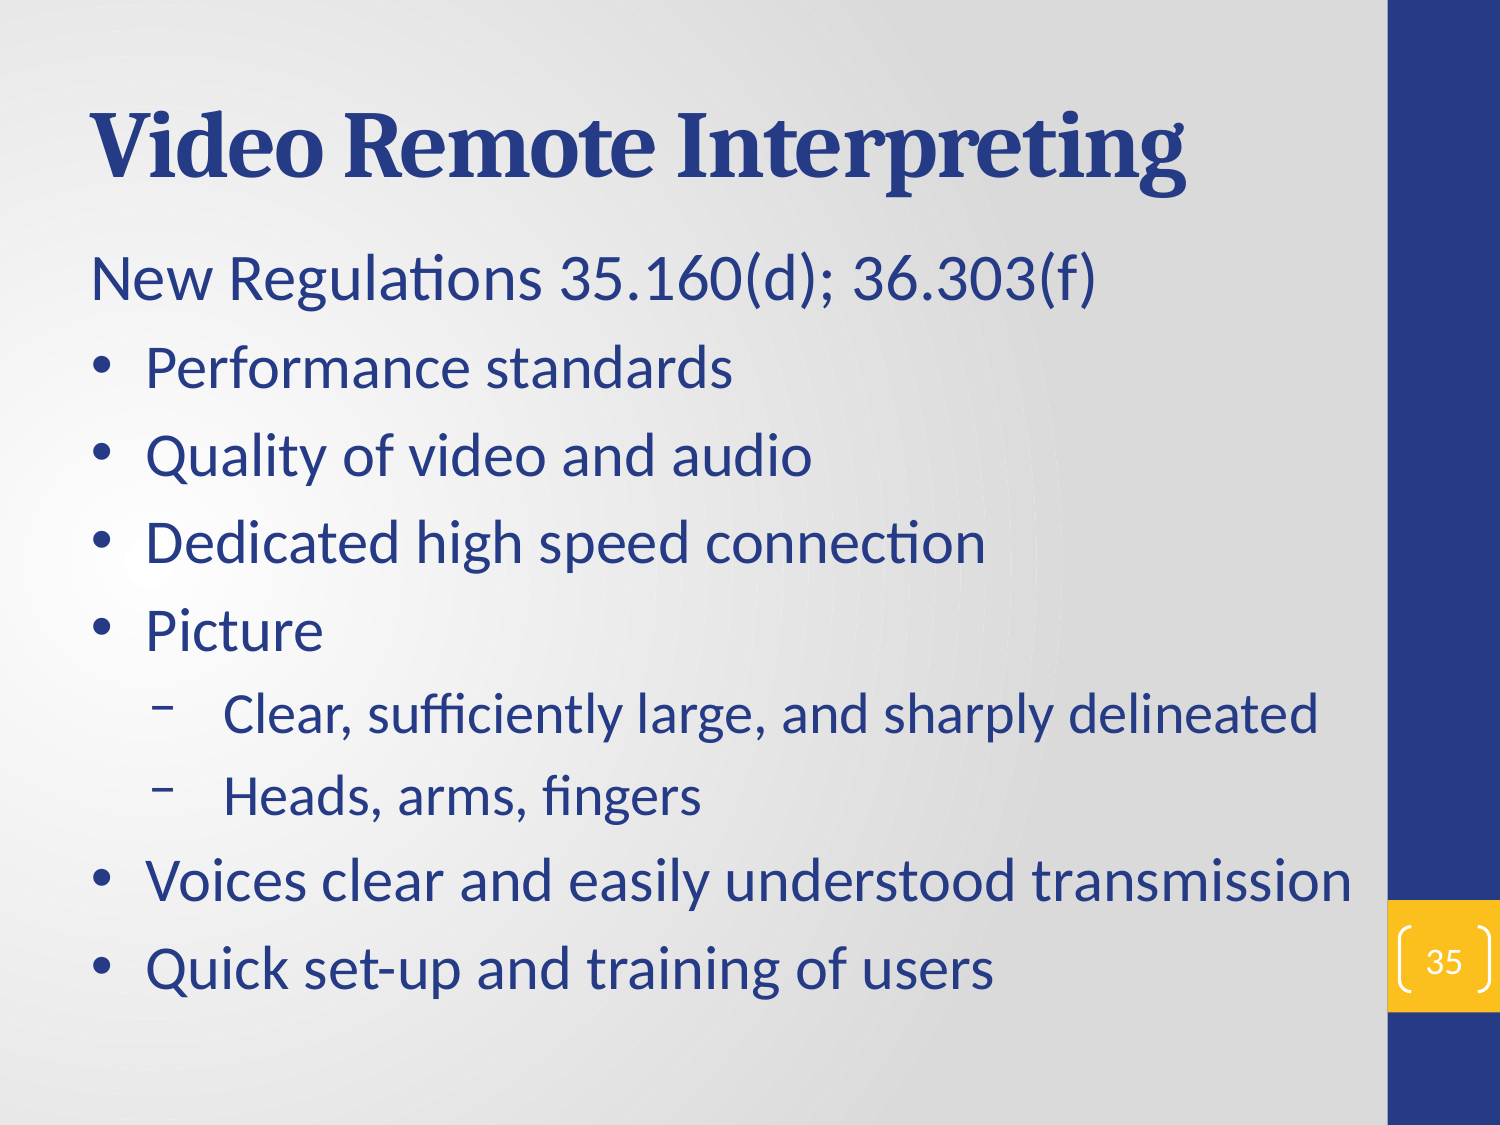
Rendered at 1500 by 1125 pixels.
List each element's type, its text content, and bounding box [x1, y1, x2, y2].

list New Regulations 35.160(d); 36.303(f) Performance standards Quality of video and audio Dedicated high speed connection Picture Clear, sufficiently large, and sharply delineated Heads, arms, fingers Voices clear and easily understood transmission Quick set-up and training of users [75, 226, 1373, 1050]
slide_number 35 [1397, 925, 1492, 994]
title Video Remote Interpreting [75, 45, 1325, 226]
